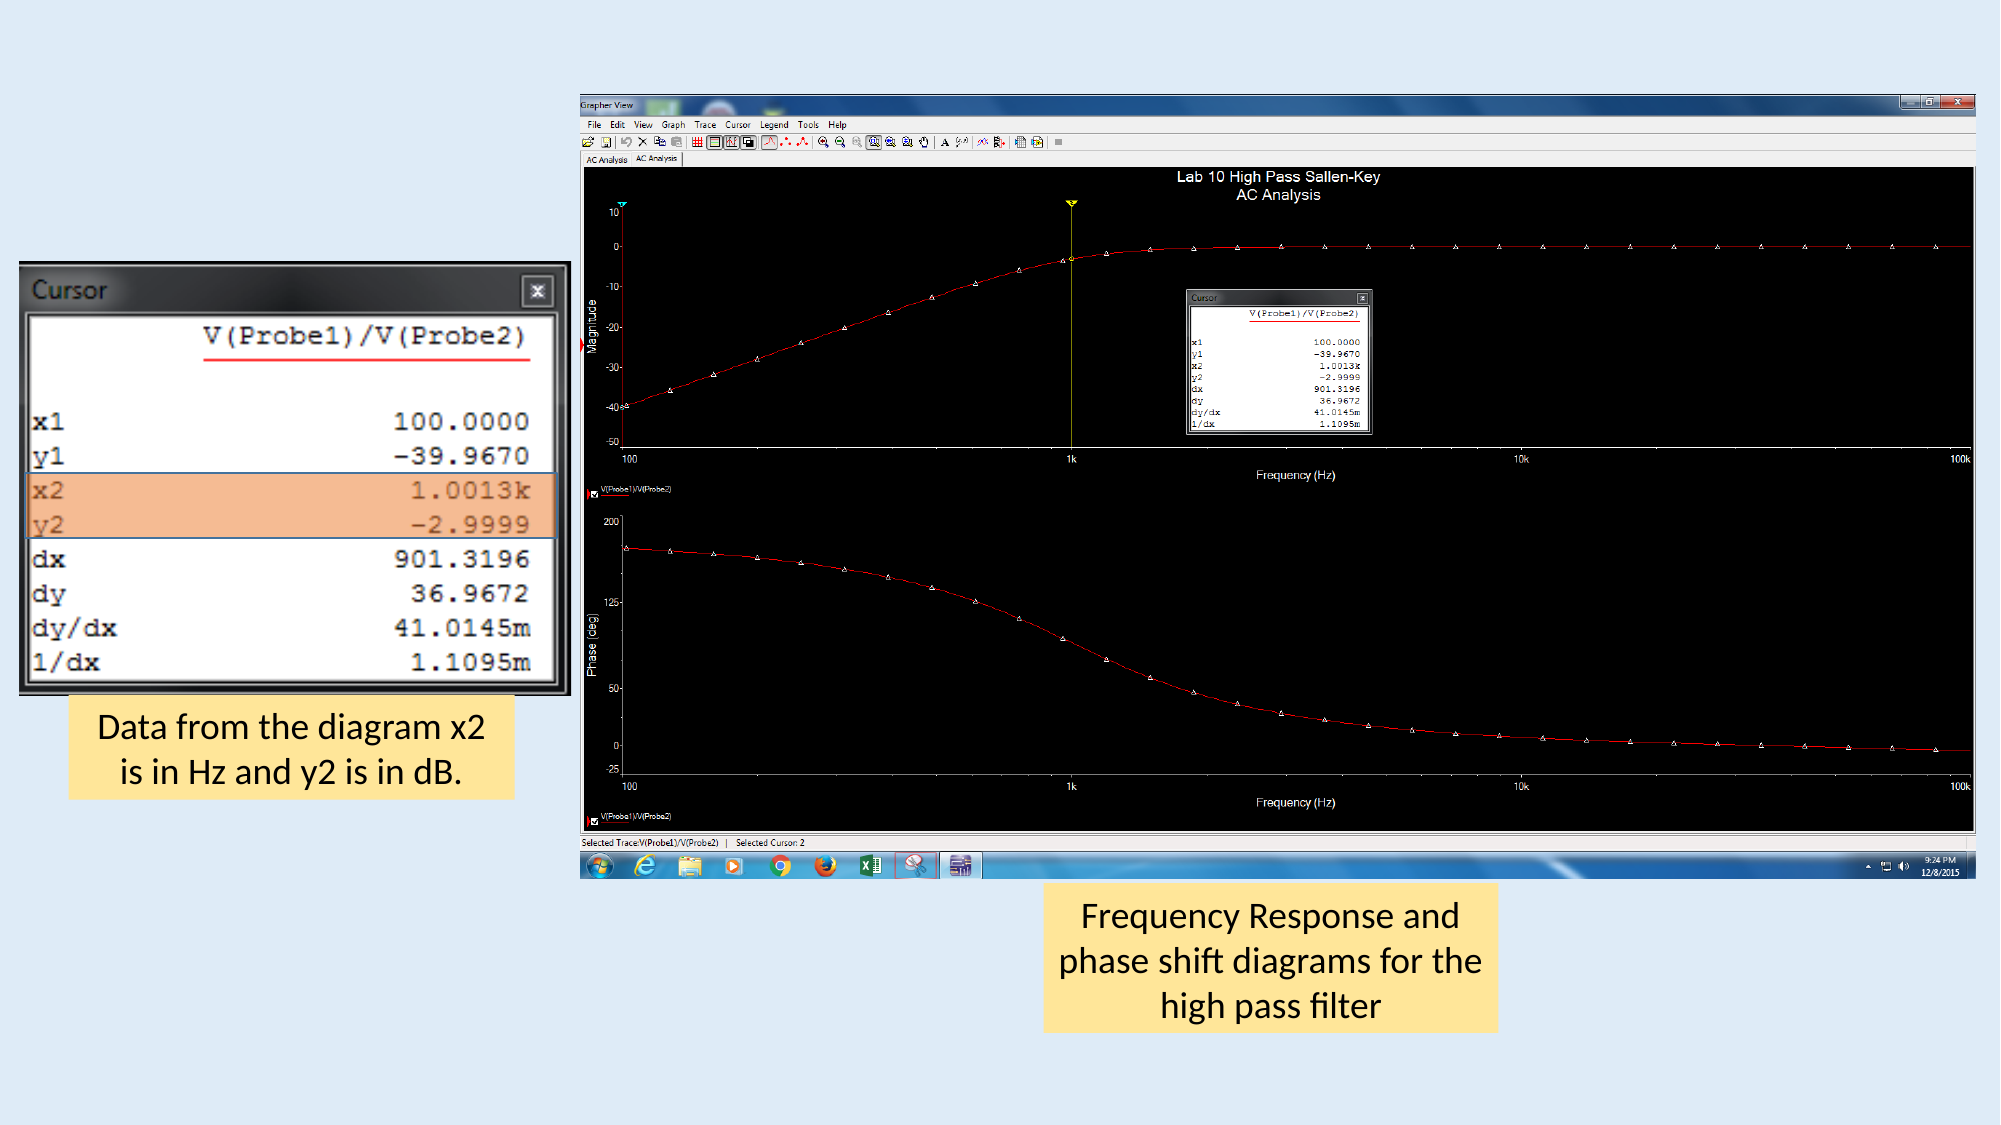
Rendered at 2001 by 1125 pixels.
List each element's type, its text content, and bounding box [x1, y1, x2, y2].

text_box Data from the diagram x2 is in Hz and y2 is in dB. [68, 696, 515, 800]
picture [580, 94, 1976, 879]
picture [19, 261, 572, 696]
text_box Frequency Response and phase shift diagrams for the high pass filter [1043, 883, 1499, 1033]
